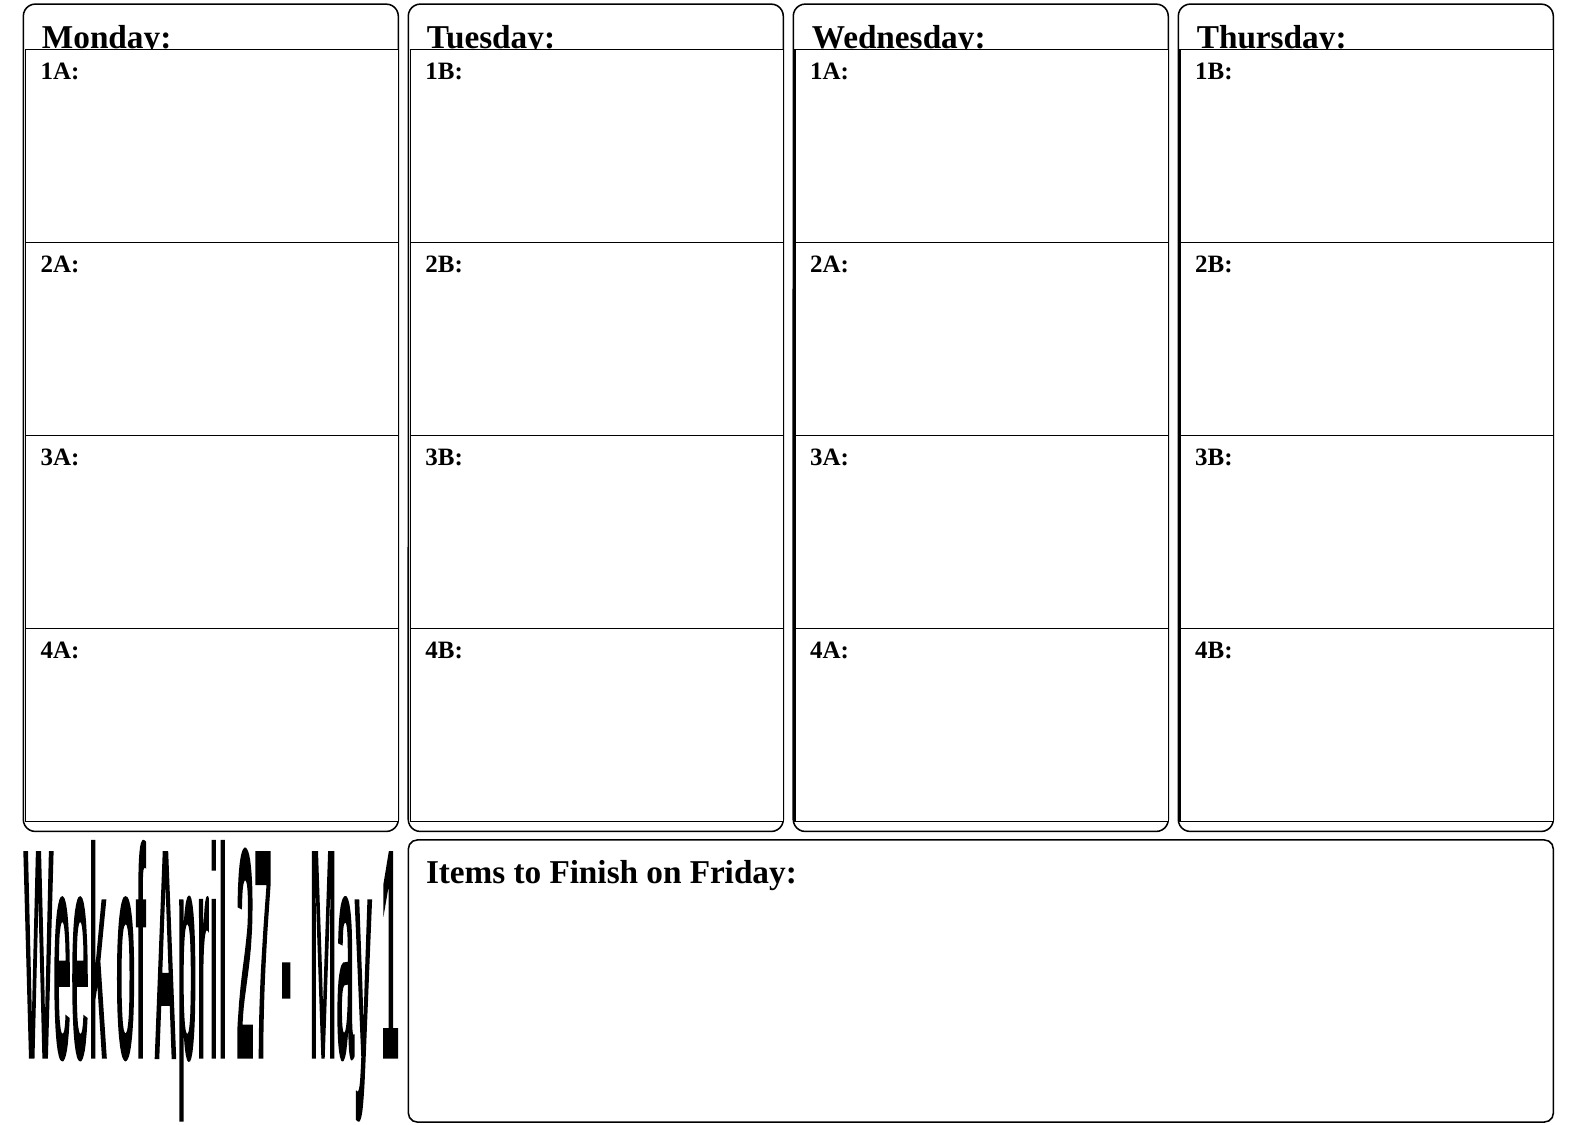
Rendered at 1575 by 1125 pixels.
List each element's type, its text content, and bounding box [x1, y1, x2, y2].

table_cell 4B: [411, 629, 783, 821]
text_box Wednesday: [793, 4, 1169, 832]
table_cell 2A: [796, 243, 1168, 435]
table_cell 2B: [411, 243, 783, 435]
text_box Monday: [23, 4, 399, 832]
table_cell 2A: [26, 243, 398, 435]
table_header 1B: [411, 50, 783, 242]
table_header 1A: [26, 50, 398, 242]
table_cell 3A: [26, 436, 398, 628]
text_box Thursday: [1178, 4, 1554, 832]
table_cell 3B: [1181, 436, 1553, 628]
table_header 1A: [796, 50, 1168, 242]
table_cell 2B: [1181, 243, 1553, 435]
table_cell 4A: [796, 629, 1168, 821]
table_cell 3B: [411, 436, 783, 628]
text_box Items to Finish on Friday: [408, 839, 1554, 1123]
text_box Tuesday: [408, 4, 784, 832]
table_cell 3A: [796, 436, 1168, 628]
table_header 1B: [1181, 50, 1553, 242]
table_cell 4B: [1181, 629, 1553, 821]
table_cell 4A: [26, 629, 398, 821]
